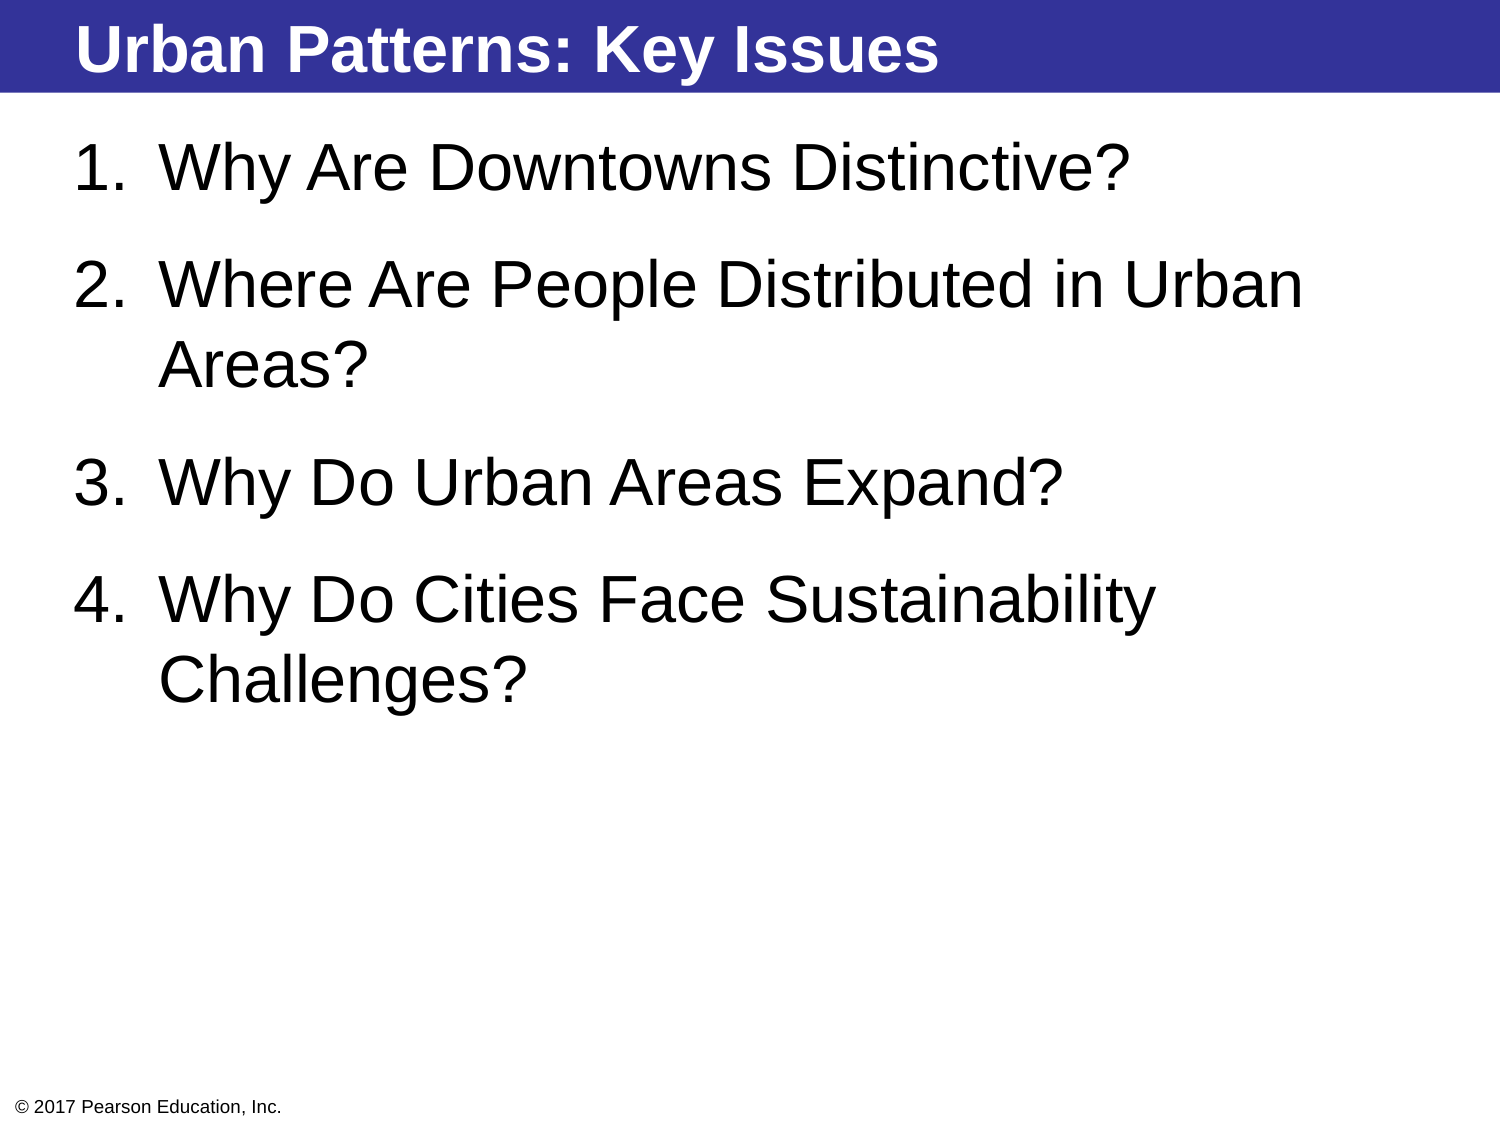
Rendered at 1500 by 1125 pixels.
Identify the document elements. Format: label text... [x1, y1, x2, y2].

text_box Why Are Downtowns Distinctive? Where Are People Distributed in Urban Areas? Why Do Urban Areas Expand? Why Do Cities Face Sustainability Challenges? [58, 116, 1464, 724]
text_box Urban Patterns: Key Issues [0, 0, 1500, 93]
